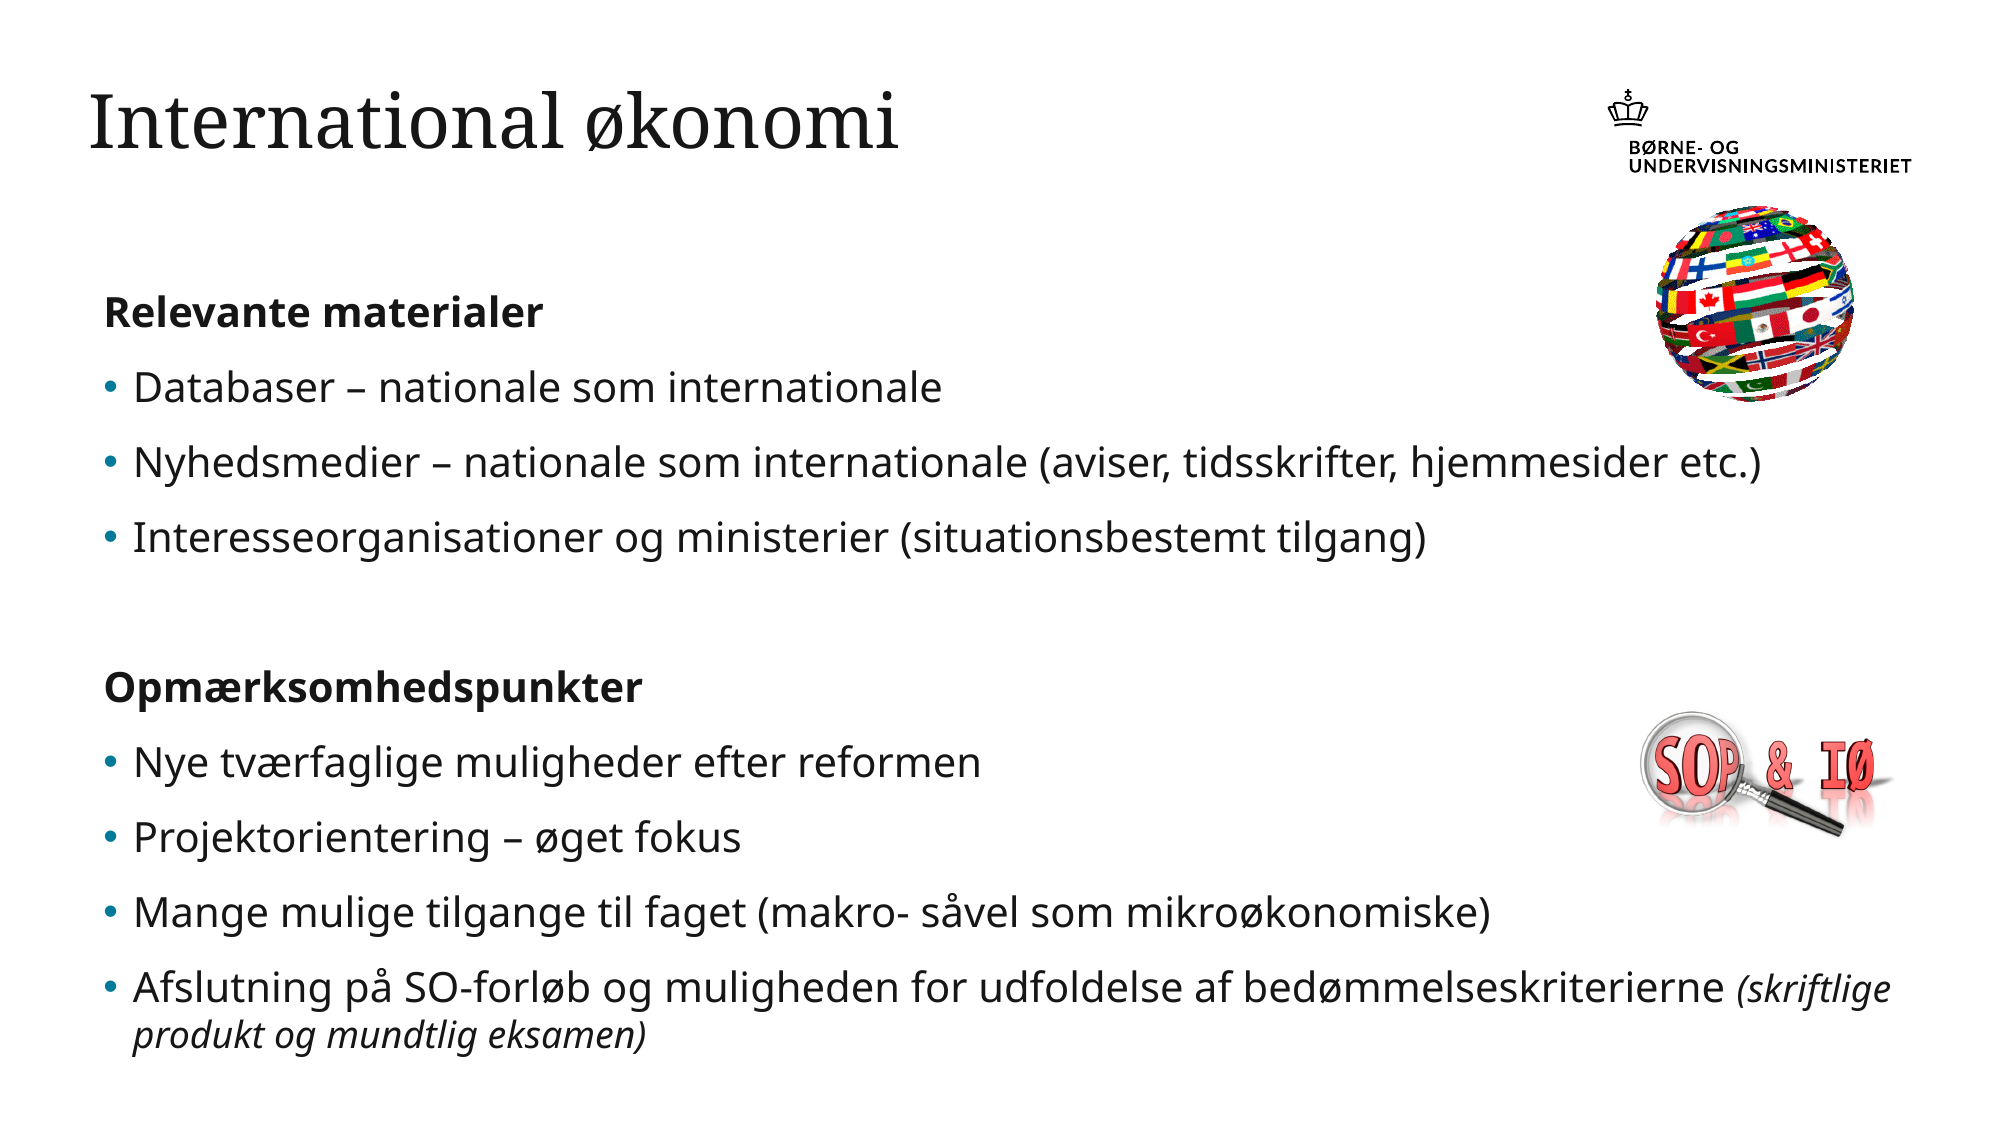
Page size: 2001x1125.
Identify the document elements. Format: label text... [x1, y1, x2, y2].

title International økonomi [88, 88, 1608, 242]
text_box Relevante materialer Databaser – nationale som internationale Nyhedsmedier – nationale som internationale (aviser, tidsskrifter, hjemmesider etc.) Interesseorganisationer og ministerier (situationsbestemt tilgang) Opmærksomhedspunkter Nye tværfaglige muligheder efter reformen Projektorientering – øget fokus Mange mulige tilgange til faget (makro- såvel som mikroøkonomiske) Afslutning på SO-forløb og muligheden for udfoldelse af bedømmelseskriterierne (skriftlige produkt og mundtlig eksamen) [88, 278, 1918, 1091]
picture [1595, 692, 1910, 850]
picture [1621, 190, 1883, 452]
